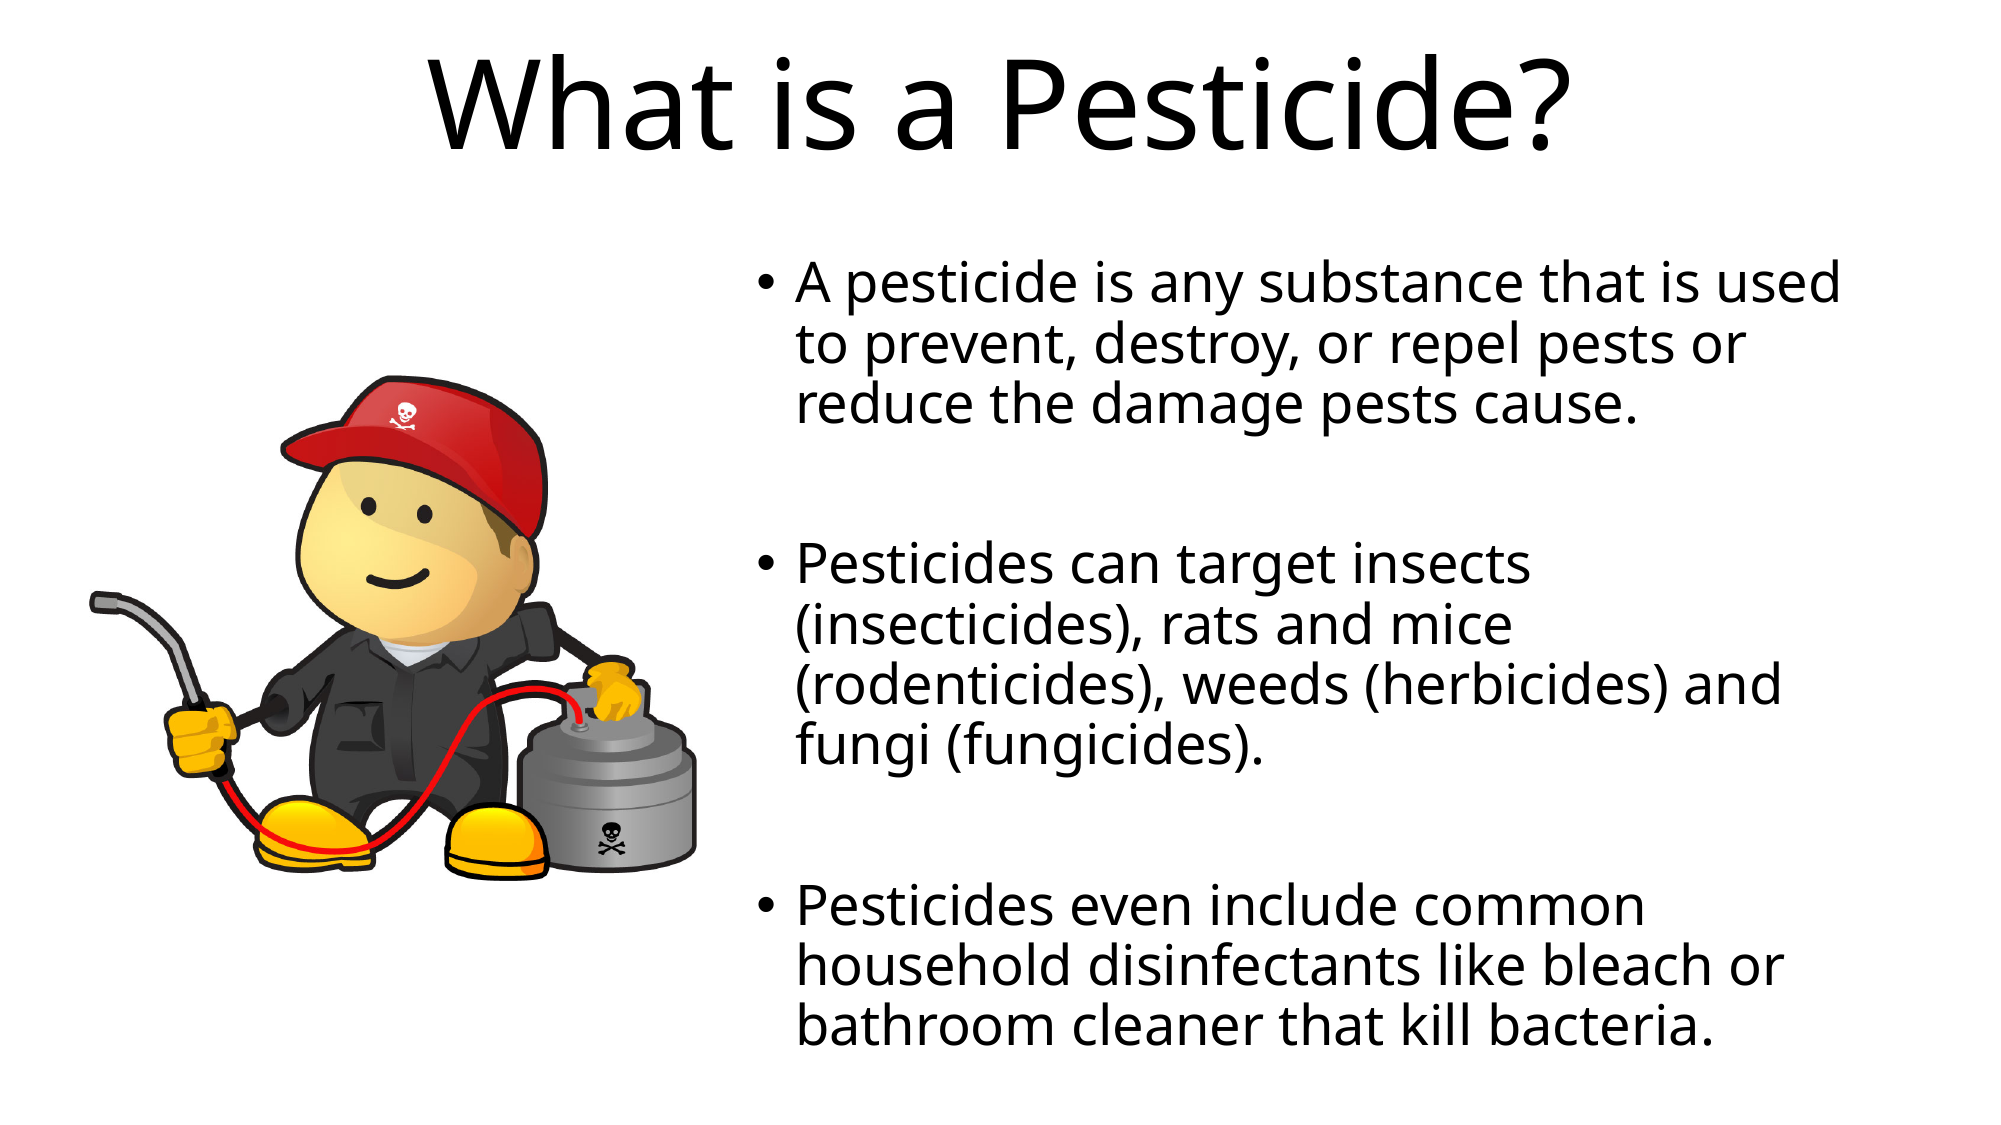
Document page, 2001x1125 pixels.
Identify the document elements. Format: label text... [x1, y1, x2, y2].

title What is a Pesticide? [137, 0, 1863, 218]
list A pesticide is any substance that is used to prevent, destroy, or repel pests or reduce the damage pests cause. Pesticides can target insects (insecticides), rats and mice (rodenticides), weeds (herbicides) and fungi (fungicides). Pesticides even include common household disinfectants like bleach or bathroom cleaner that kill bacteria. [741, 247, 1895, 1067]
picture [89, 375, 697, 881]
